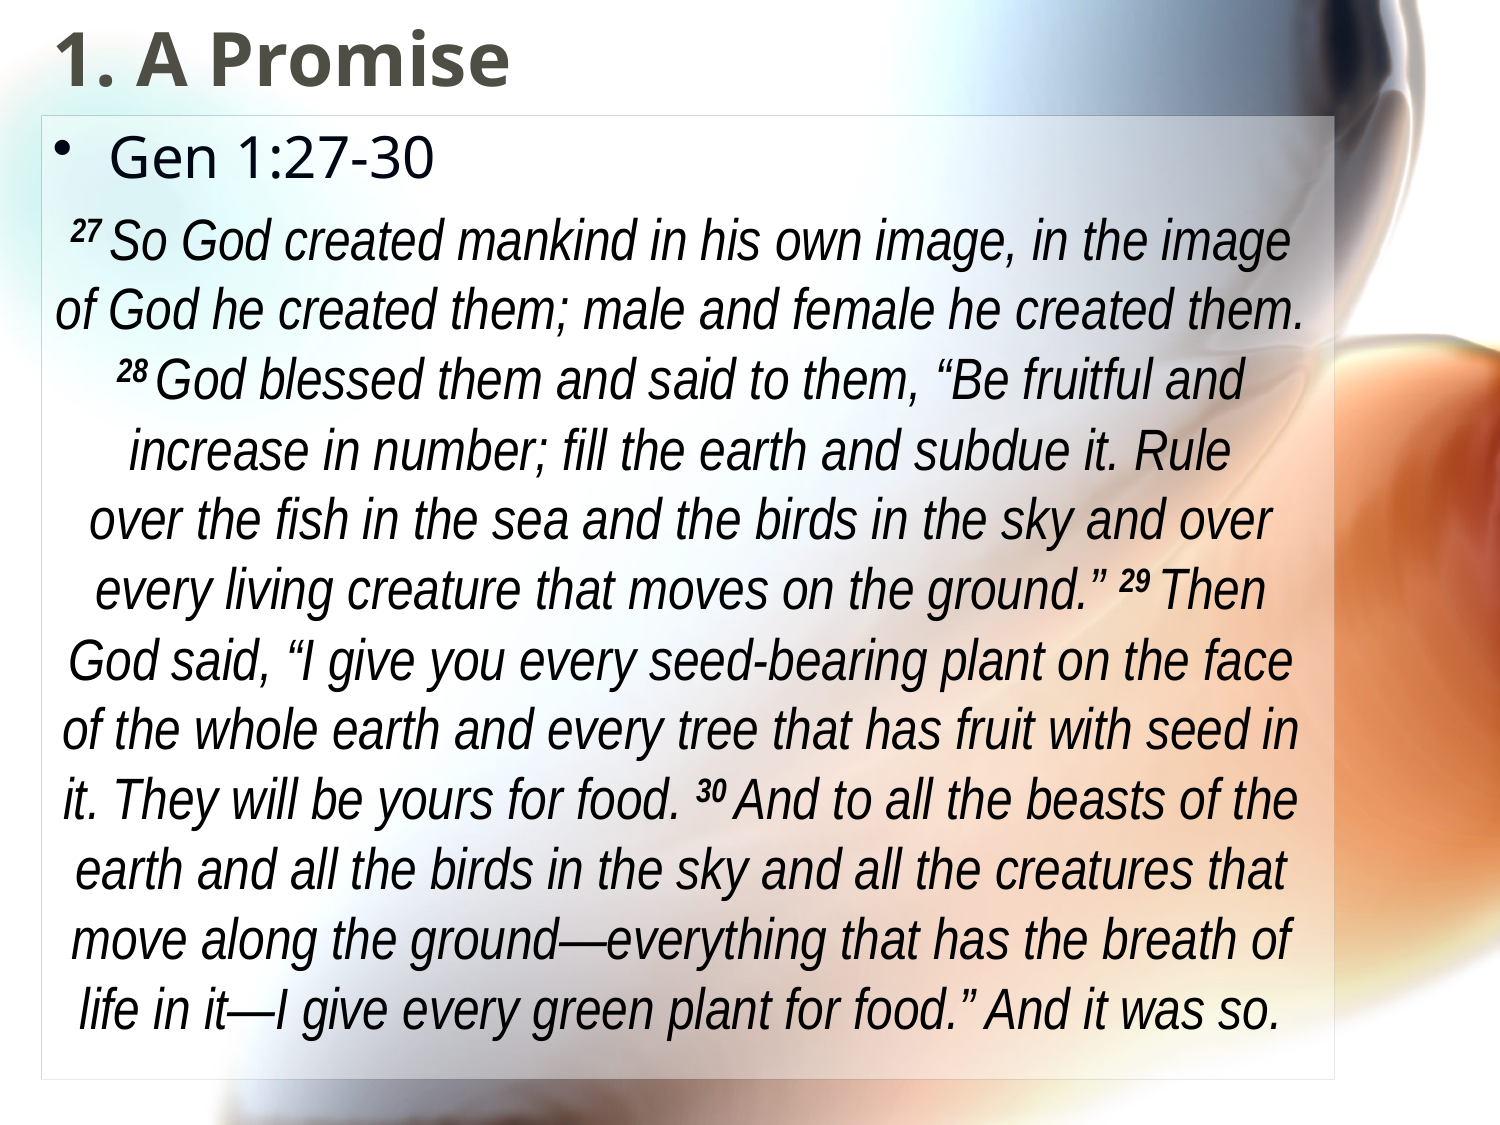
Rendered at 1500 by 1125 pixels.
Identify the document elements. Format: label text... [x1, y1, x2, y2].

picture [0, 0, 1500, 1125]
title 1. A Promise [37, 0, 1325, 112]
list Gen 1:27-30 27 So God created mankind in his own image, in the image of God he created them; male and female he created them. 28 God blessed them and said to them, “Be fruitful and increase in number; fill the earth and subdue it. Rule over the fish in the sea and the birds in the sky and over every living creature that moves on the ground.” 29 Then God said, “I give you every seed-bearing plant on the face of the whole earth and every tree that has fruit with seed in it. They will be yours for food. 30 And to all the beasts of the earth and all the birds in the sky and all the creatures that move along the ground—everything that has the breath of life in it—I give every green plant for food.” And it was so. [37, 112, 1325, 1075]
